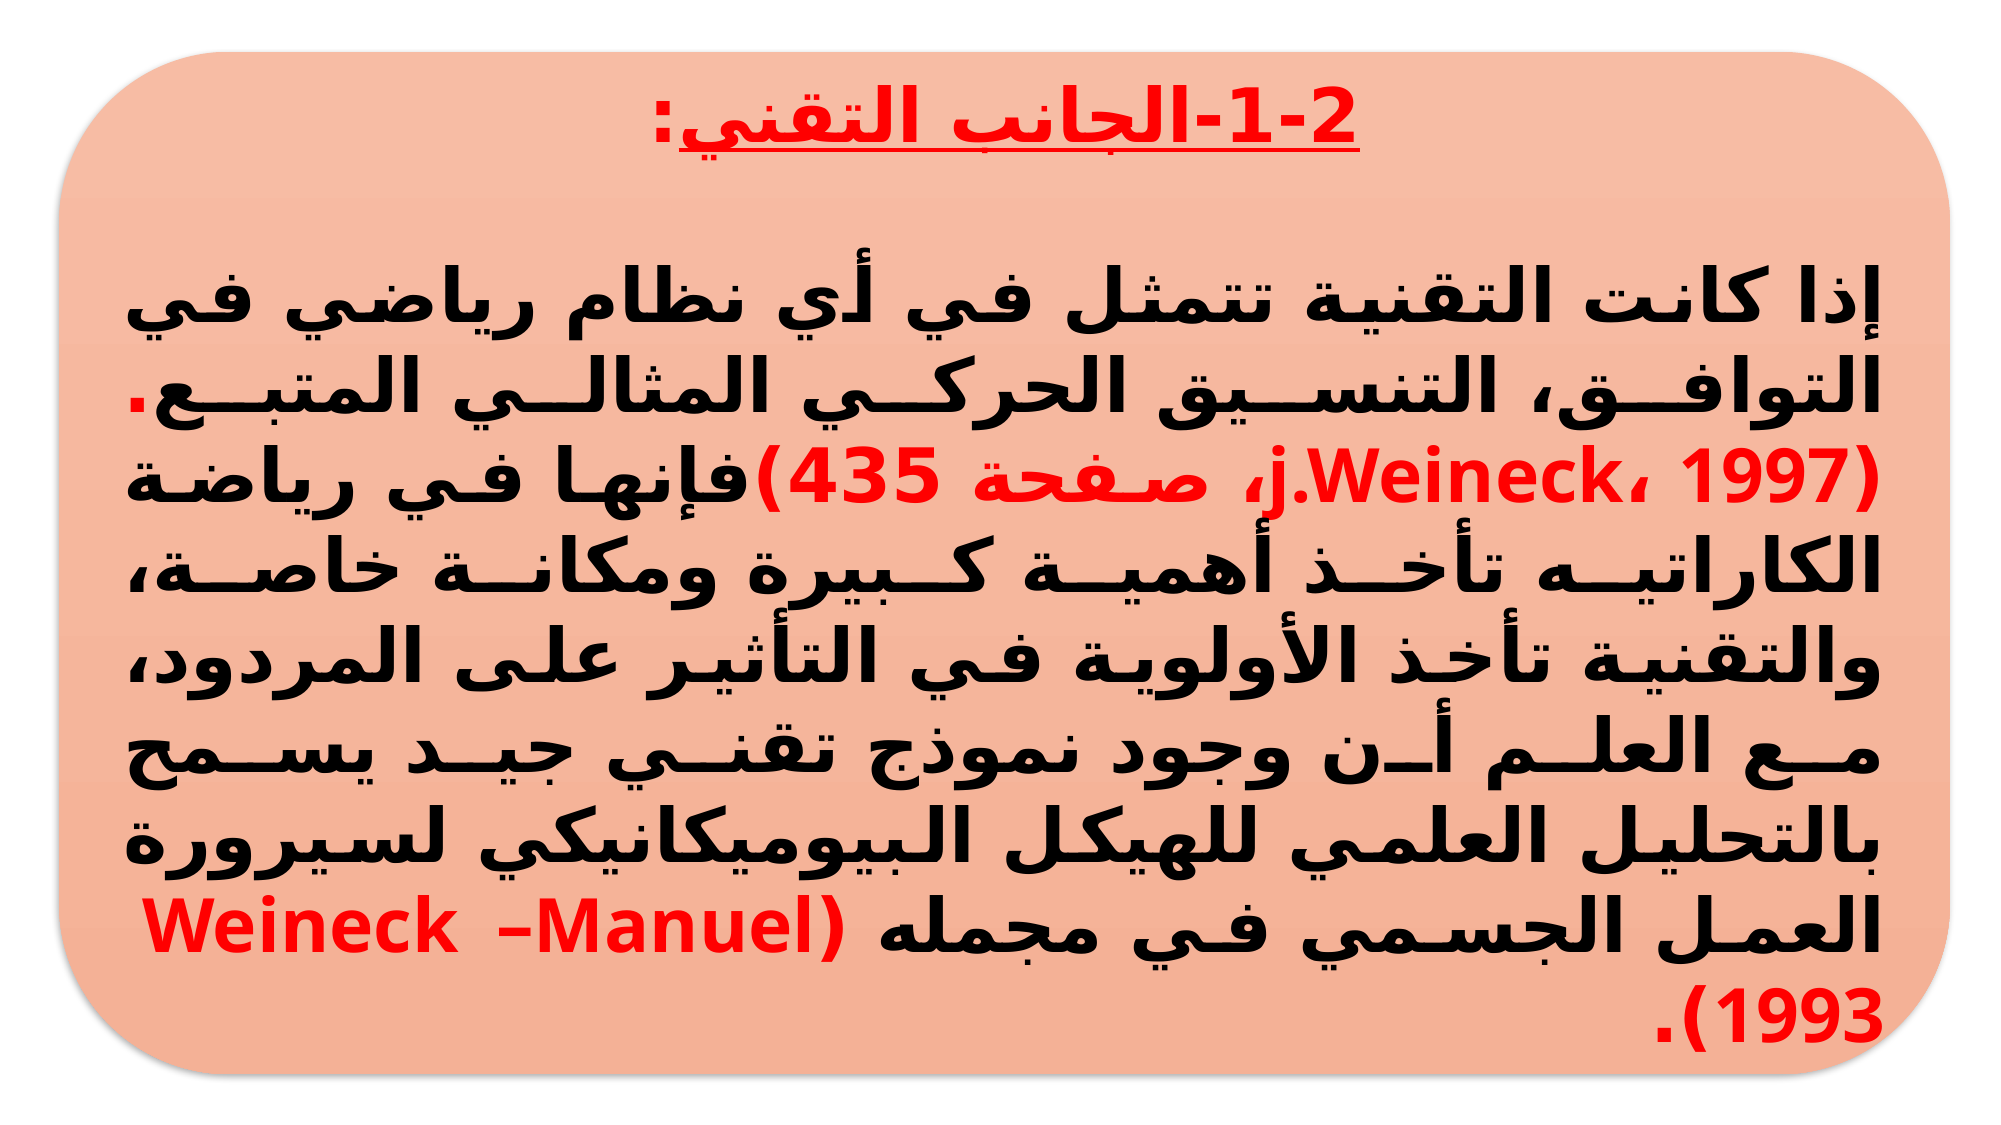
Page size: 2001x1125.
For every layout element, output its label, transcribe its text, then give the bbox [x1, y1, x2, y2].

text_box 1-2-الجانب التقني: ‏إذا كانت التقنية تتمثل في أي نظام رياضي في التوافق، التنسيق الحركي المثالي المتبع.(j.Weineck، 1997، صفحة 435)فإنها في رياضة الكاراتيه تأخذ أهمية كبيرة ومكانة خاصة، والتقنية تأخذ الأولوية في التأثير على المردود، مع العلم أن وجود نموذج تقني جيد يسمح بالتحليل العلمي للهيكل البيوميكانيكي لسيرورة العمل الجسمي في مجمله (Weineck –Manuel 1993). [58, 51, 1951, 1075]
